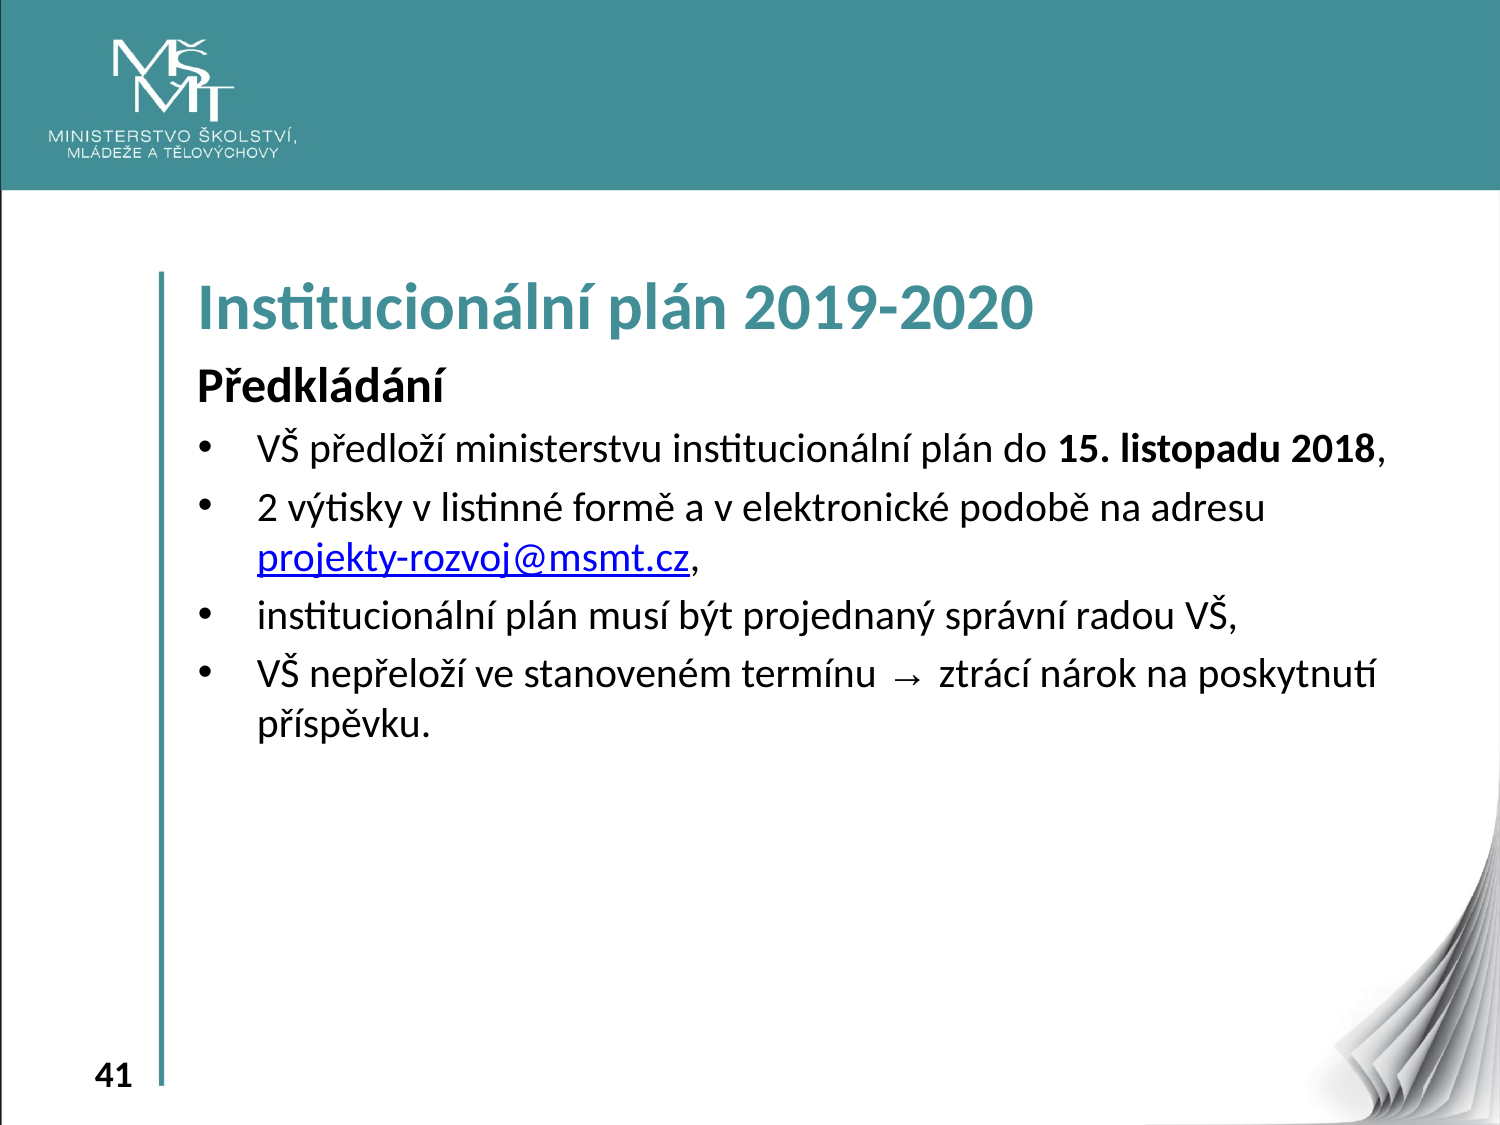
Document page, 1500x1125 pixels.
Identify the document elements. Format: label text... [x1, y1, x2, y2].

picture [0, 0, 1500, 1125]
list Institucionální plán 2019-2020 Předkládání VŠ předloží ministerstvu institucionální plán do 15. listopadu 2018, 2 výtisky v listinné formě a v elektronické podobě na adresu projekty-rozvoj@msmt.cz, institucionální plán musí být projednaný správní radou VŠ, VŠ nepřeloží ve stanoveném termínu → ztrácí nárok na poskytnutí příspěvku. [183, 255, 1425, 1083]
